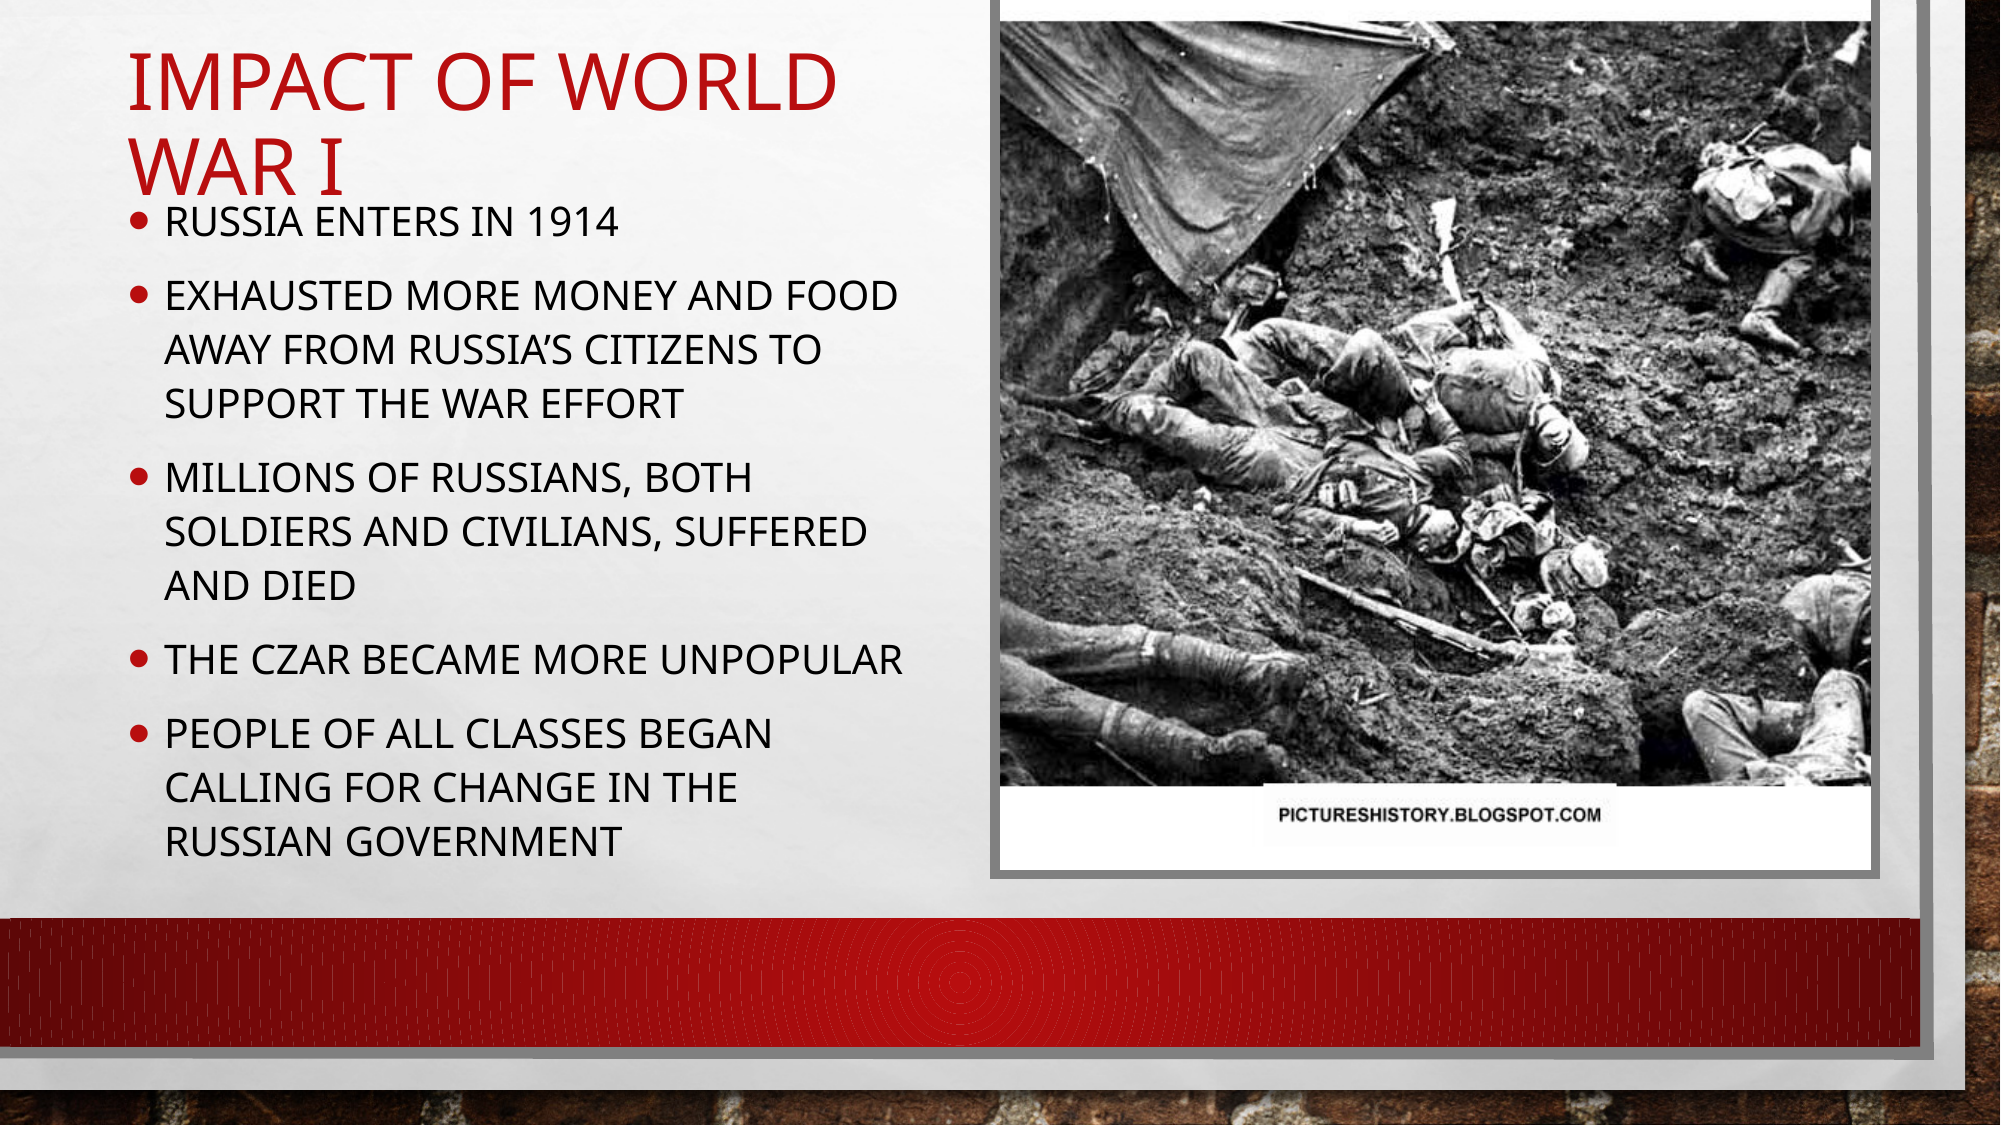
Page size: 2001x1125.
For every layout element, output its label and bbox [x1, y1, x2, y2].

picture [0, 0, 2000, 1125]
text_box [0, 0, 1966, 1091]
picture [999, 0, 1872, 870]
